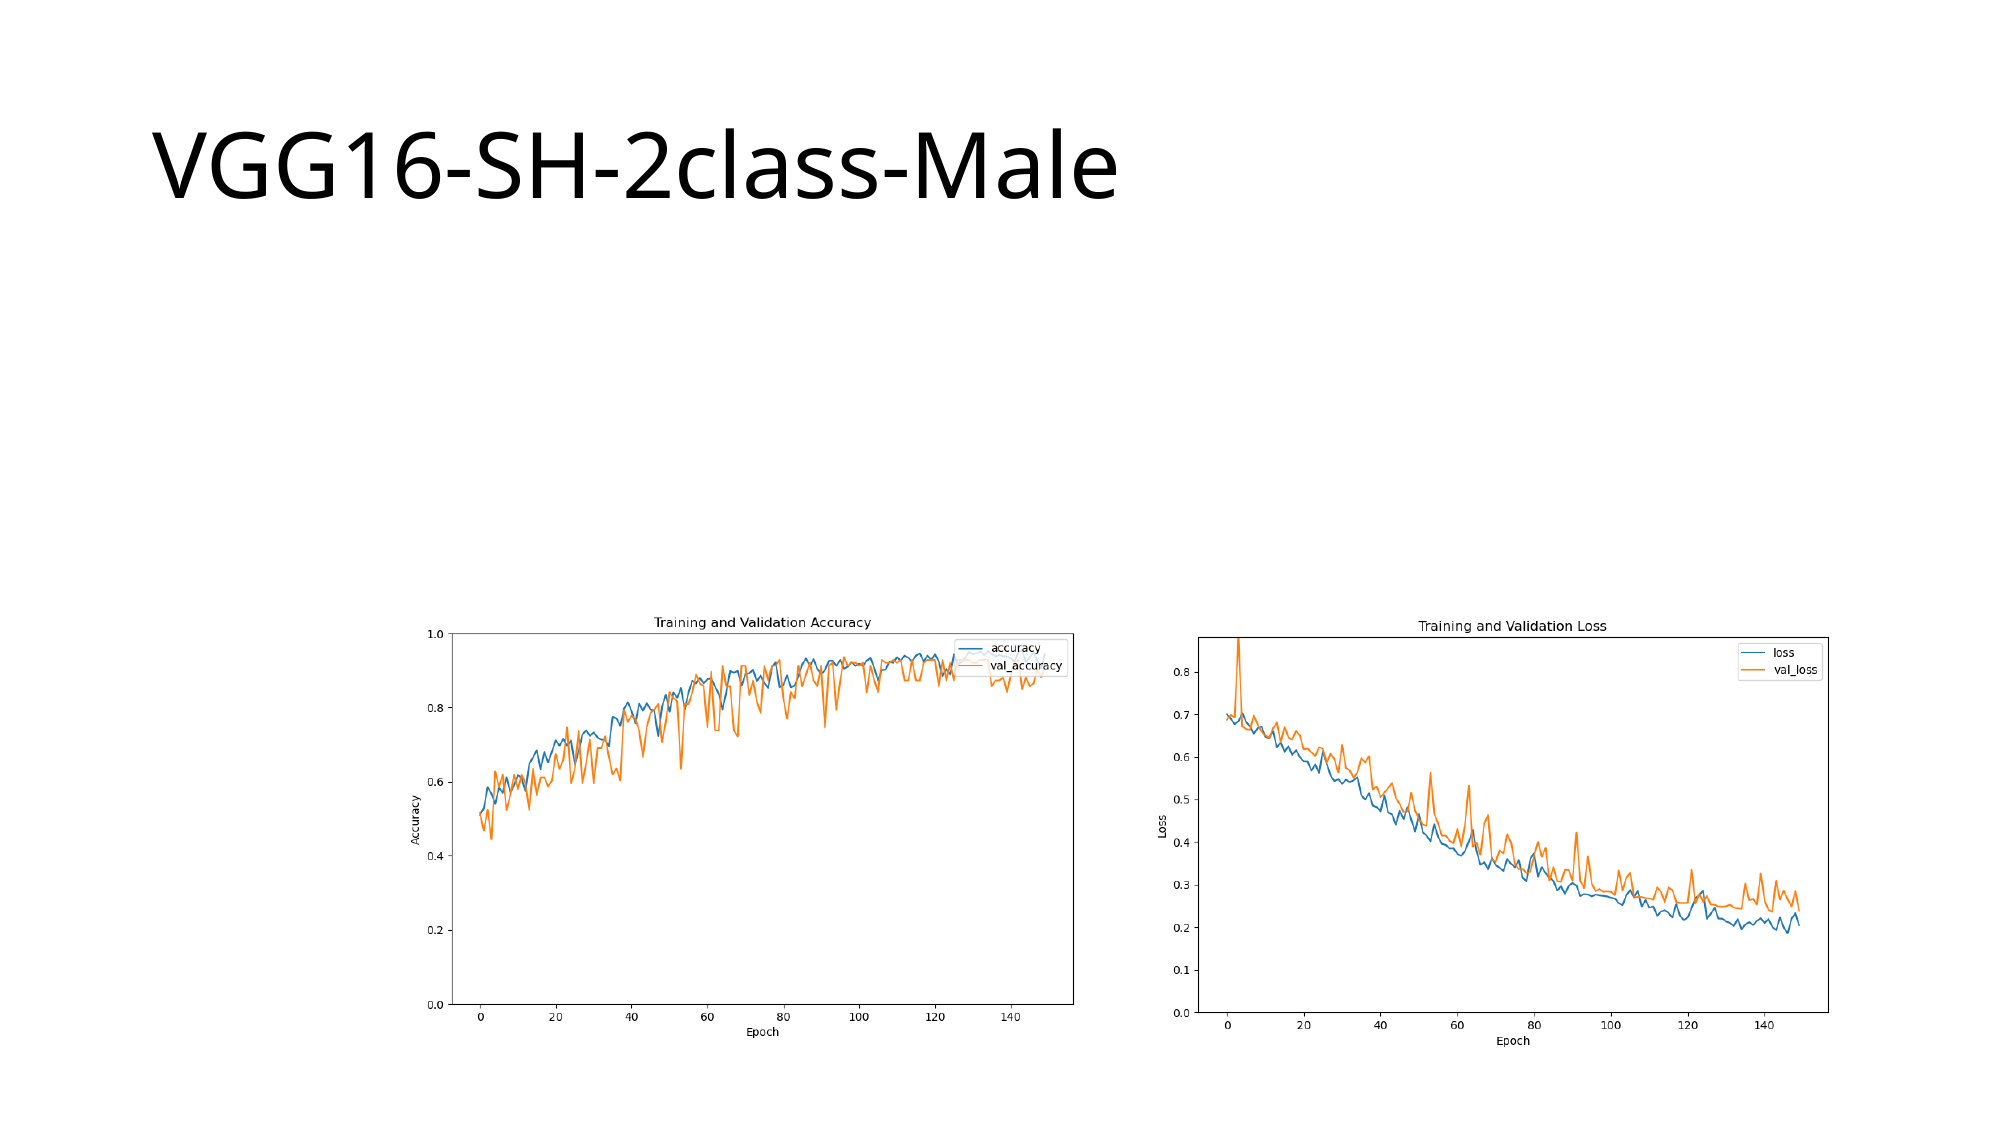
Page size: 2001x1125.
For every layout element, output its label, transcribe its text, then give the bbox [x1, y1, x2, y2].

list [395, 600, 1088, 1047]
title VGG16-SH-2class-Male [137, 59, 1863, 278]
picture [1149, 600, 1842, 1051]
